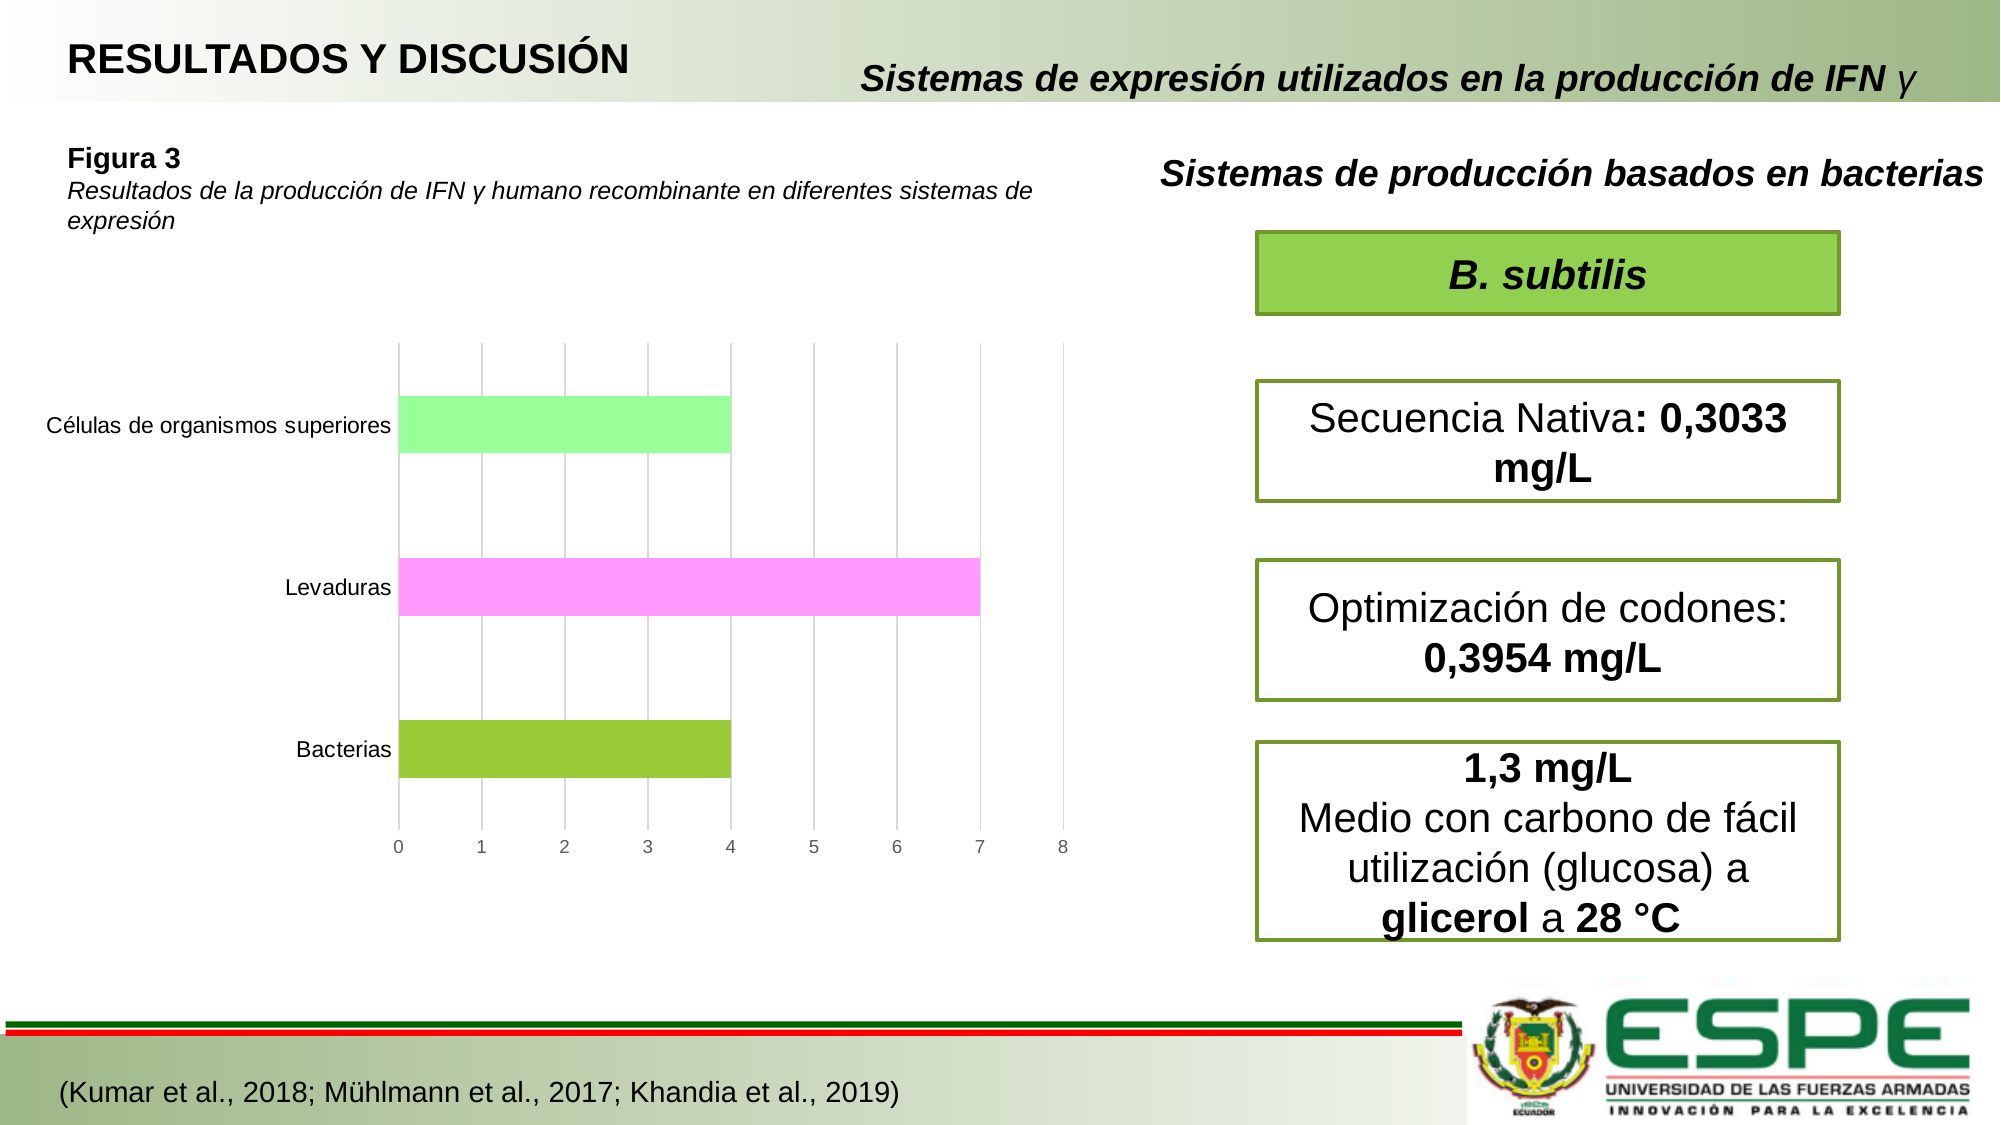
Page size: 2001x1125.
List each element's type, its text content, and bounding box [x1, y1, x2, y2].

text_box (Kumar et al., 2018; Mühlmann et al., 2017; Khandia et al., 2019) [44, 1065, 1045, 1116]
picture [1467, 976, 1980, 1125]
text_box Sistemas de producción basados en bacterias [1132, 141, 2000, 201]
text_box Secuencia Nativa: 0,3033 mg/L [1255, 379, 1841, 503]
text_box 1,3 mg/L Medio con carbono de fácil utilización (glucosa) a glicerol a 28 °C [1255, 740, 1841, 942]
text_box Sistemas de expresión utilizados en la producción de IFN γ [770, 46, 1941, 107]
text_box Optimización de codones: 0,3954 mg/L [1255, 558, 1841, 702]
text_box B. subtilis [1255, 230, 1841, 316]
chart [0, 313, 1089, 894]
text_box Figura 3 Resultados de la producción de IFN γ humano recombinante en diferentes sistemas de expresión [52, 132, 1068, 242]
text_box RESULTADOS Y DISCUSIÓN [52, 24, 869, 90]
